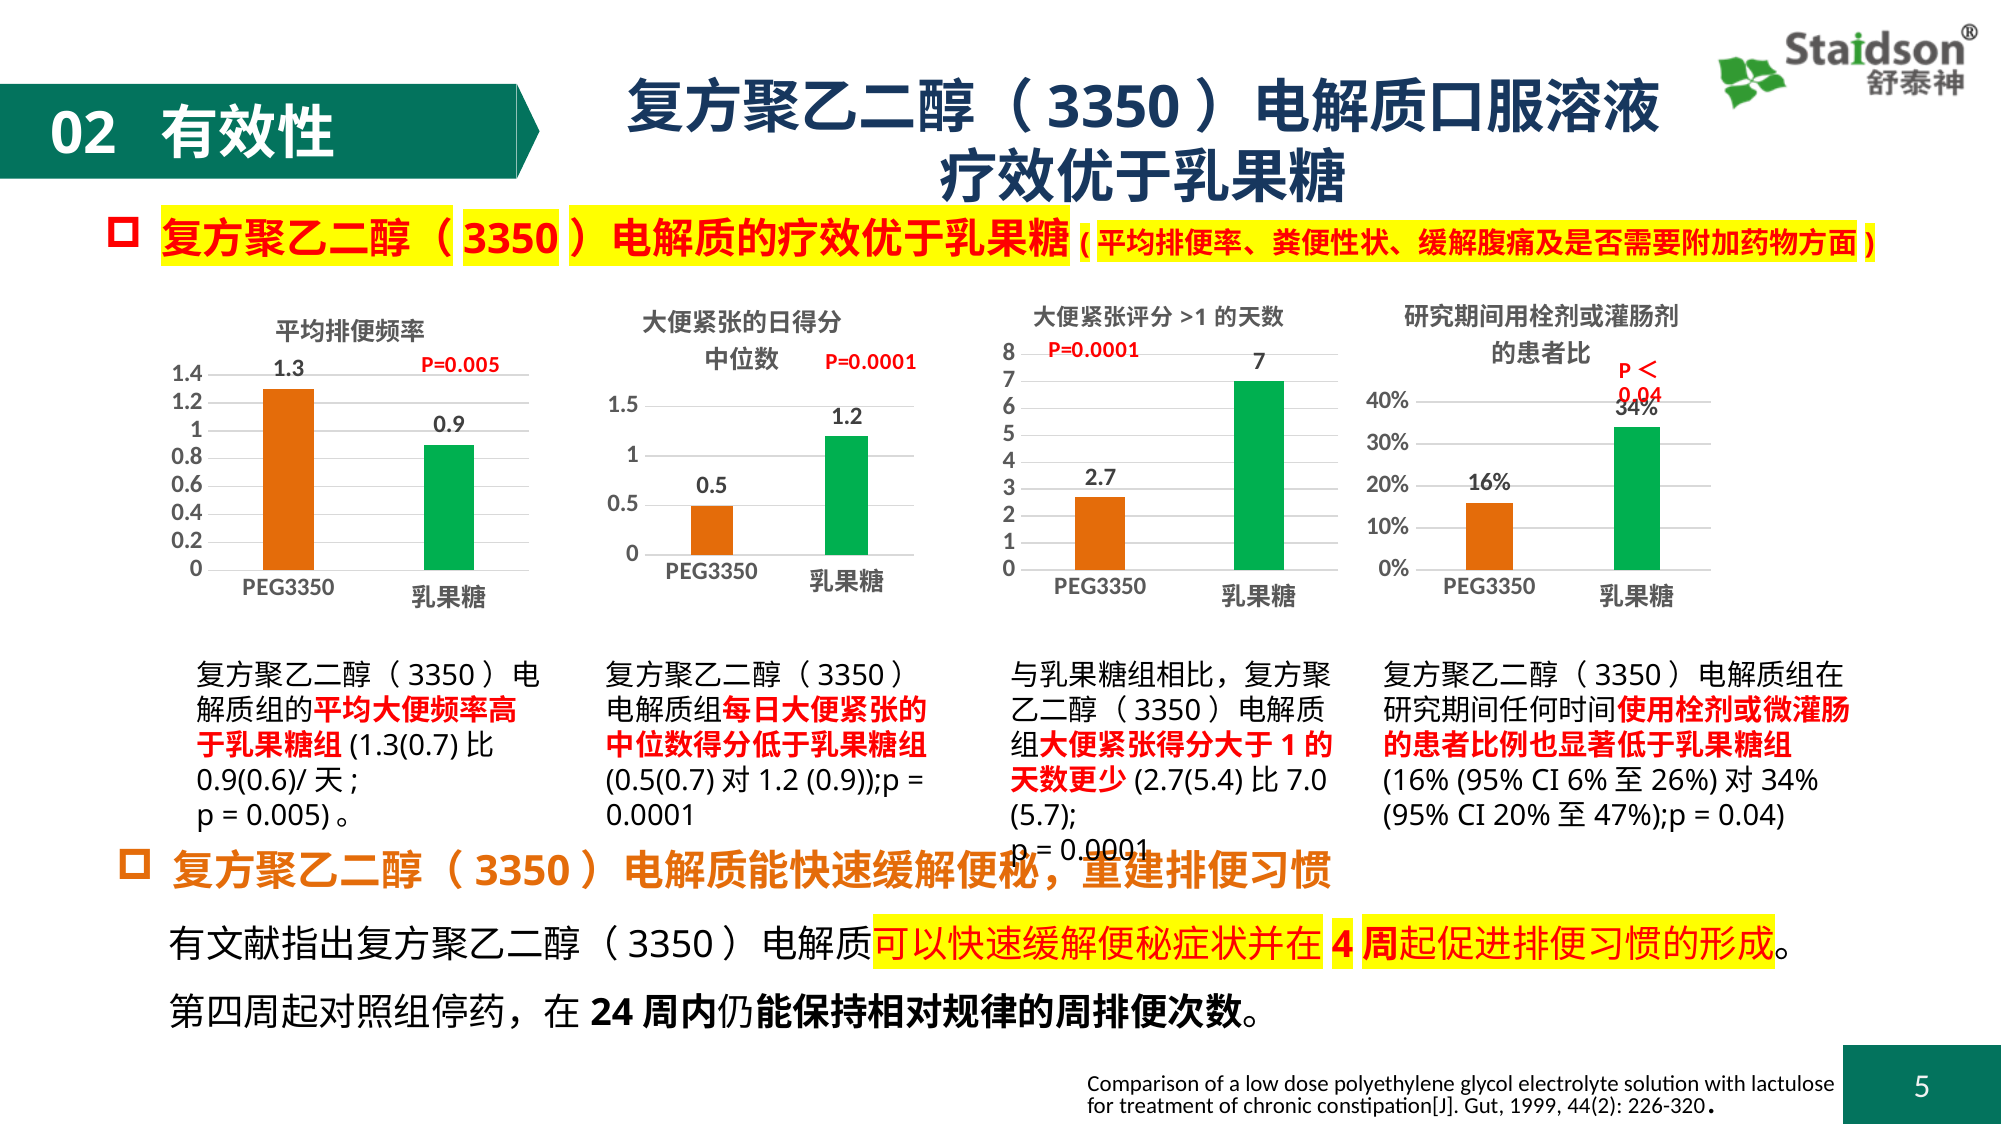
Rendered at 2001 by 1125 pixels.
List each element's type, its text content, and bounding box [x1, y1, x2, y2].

text_box 复方聚乙二醇（3350）电解质组在研究期间任何时间使用栓剂或微灌肠的患者比例也显著低于乳果糖组(16% (95% CI 6%至26%)对34% (95% CI 20%至47%);p = 0.04) [1368, 649, 1873, 839]
text_box 复方聚乙二醇（3350）电解质组每日大便紧张的中位数得分低于乳果糖组(0.5(0.7)对1.2 (0.9));p = 0.0001 [591, 649, 965, 839]
text_box Comparison of a low dose polyethylene glycol electrolyte solution with lactulose for treatment of chronic constipation[J]. Gut, 1999, 44(2): 226-320. [1072, 1063, 2000, 1125]
text_box 有文献指出复方聚乙二醇（3350）电解质可以快速缓解便秘症状并在4周起促进排便习惯的形成。 第四周起对照组停药，在24周内仍能保持相对规律的周排便次数。 [102, 890, 1912, 1041]
picture [1707, 12, 1992, 125]
text_box 复方聚乙二醇（3350）电解质能快速缓解便秘，重建排便习惯 [101, 836, 1347, 902]
chart [995, 273, 1346, 621]
text_box 复方聚乙二醇（3350）电解质组的平均大便频率高于乳果糖组(1.3(0.7)比0.9(0.6)/天; p = 0.005)。 [181, 649, 560, 874]
chart [1358, 277, 1719, 621]
text_box 复方聚乙二醇（3350）电解质口服溶液 疗效优于乳果糖 [532, 61, 1754, 217]
chart [163, 288, 537, 621]
chart [579, 277, 936, 621]
text_box 与乳果糖组相比，复方聚乙二醇（3350）电解质组大便紧张得分大于1的天数更少(2.7(5.4)比7.0 (5.7); p = 0.0001 [995, 649, 1369, 874]
text_box 02 有效性 [35, 87, 508, 173]
text_box 复方聚乙二醇（3350）电解质的疗效优于乳果糖(平均排便率、粪便性状、缓解腹痛及是否需要附加药物方面) [89, 204, 1890, 305]
